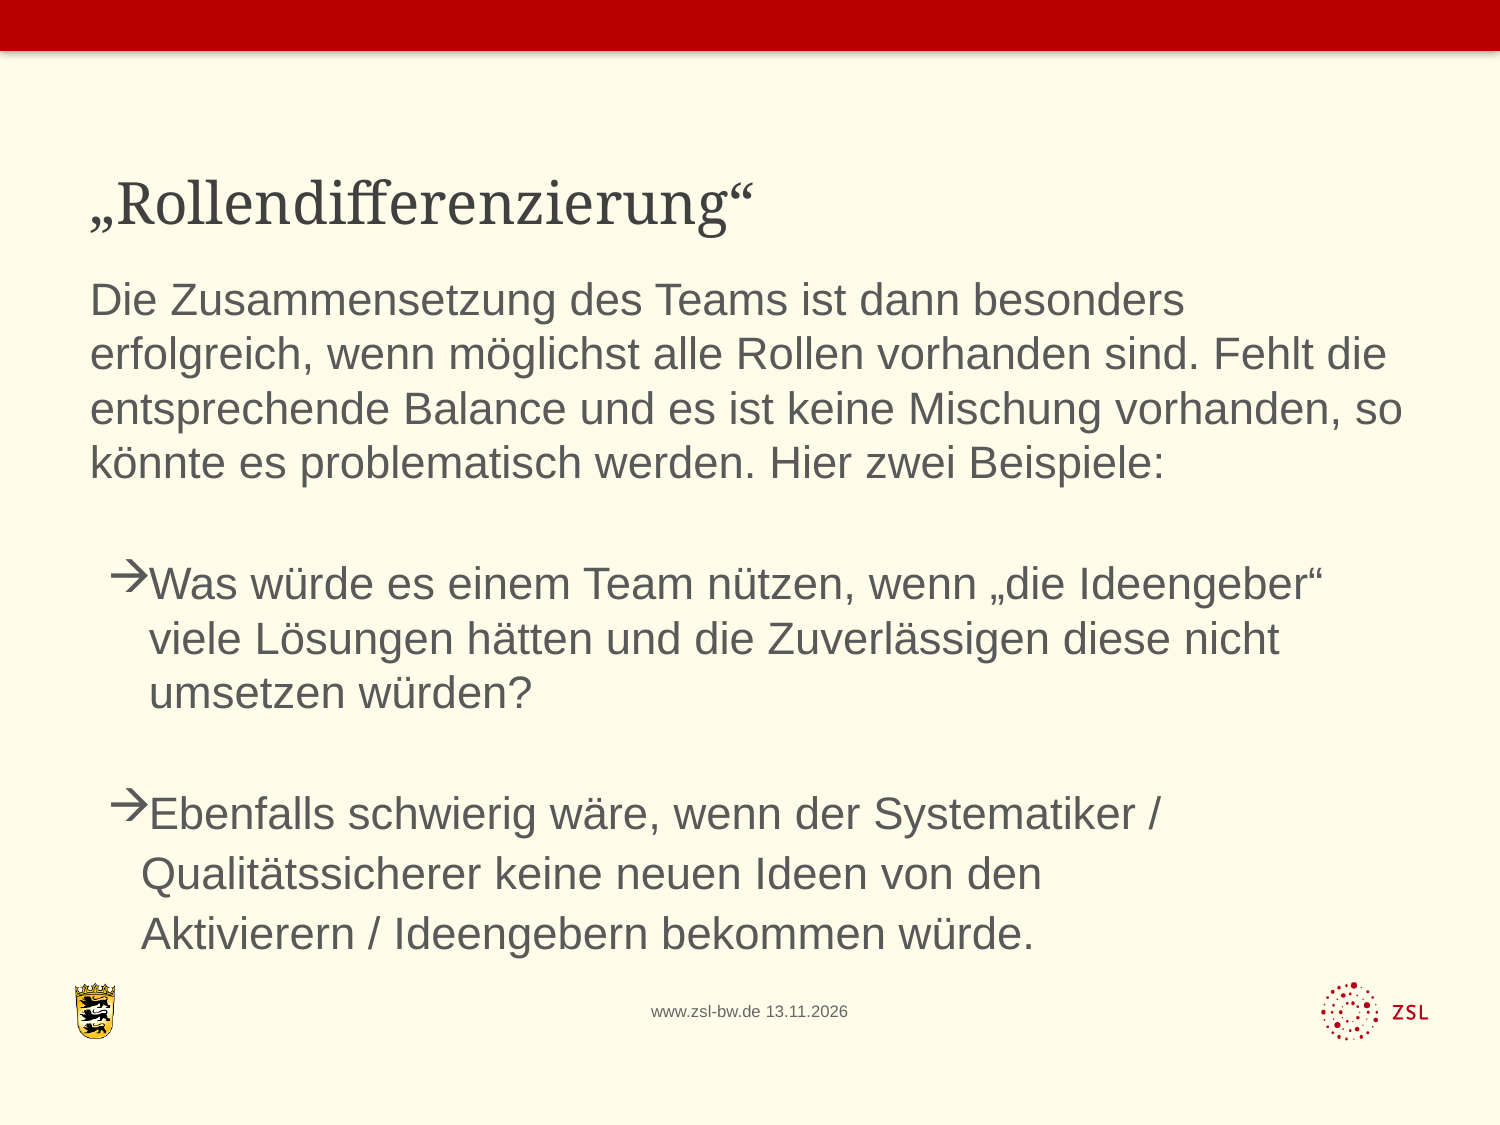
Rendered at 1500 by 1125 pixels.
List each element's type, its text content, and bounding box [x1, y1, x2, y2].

title „Rollendifferenzierung“ [75, 113, 1425, 262]
list Die Zusammensetzung des Teams ist dann besonders erfolgreich, wenn möglichst alle Rollen vorhanden sind. Fehlt die entsprechende Balance und es ist keine Mischung vorhanden, so könnte es problematisch werden. Hier zwei Beispiele: Was würde es einem Team nützen, wenn „die Ideengeber“ viele Lösungen hätten und die Zuverlässigen diese nicht umsetzen würden? Ebenfalls schwierig wäre, wenn der Systematiker / Qualitätssicherer keine neuen Ideen von den Aktivierern / Ideengebern bekommen würde. [75, 262, 1425, 1005]
picture [1320, 981, 1429, 1041]
picture [73, 981, 117, 1041]
